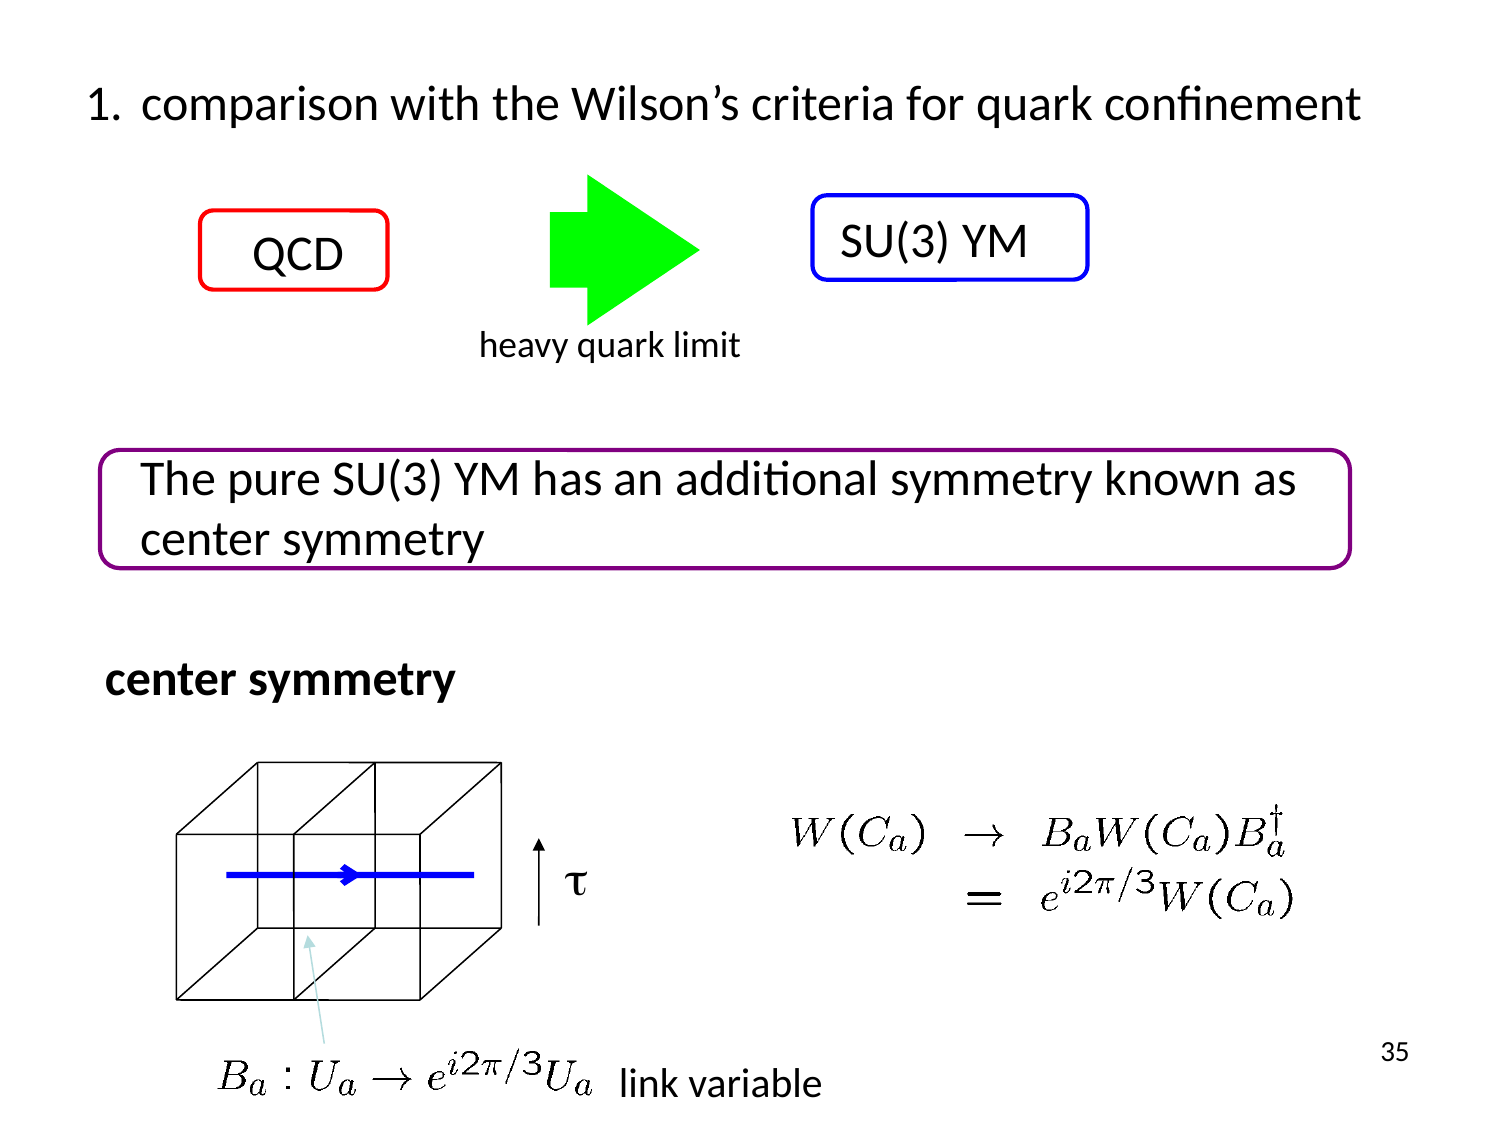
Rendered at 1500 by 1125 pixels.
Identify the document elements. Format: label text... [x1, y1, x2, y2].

text_box comparison with the Wilson’s criteria for quark confinement [70, 62, 1378, 138]
text_box [99, 449, 125, 569]
slide_number 35 [1074, 1024, 1426, 1103]
picture [216, 1047, 592, 1097]
text_box heavy quark limit [464, 312, 757, 373]
picture [790, 802, 1293, 920]
text_box [1324, 449, 1351, 569]
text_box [176, 762, 604, 1001]
text_box link variable [604, 1047, 838, 1113]
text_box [307, 934, 325, 1044]
text_box [549, 174, 700, 312]
text_box [199, 210, 388, 290]
text_box center symmetry [90, 637, 472, 713]
text_box [812, 195, 1088, 280]
text_box The pure SU(3) YM has an additional symmetry known as center symmetry [125, 437, 1324, 573]
